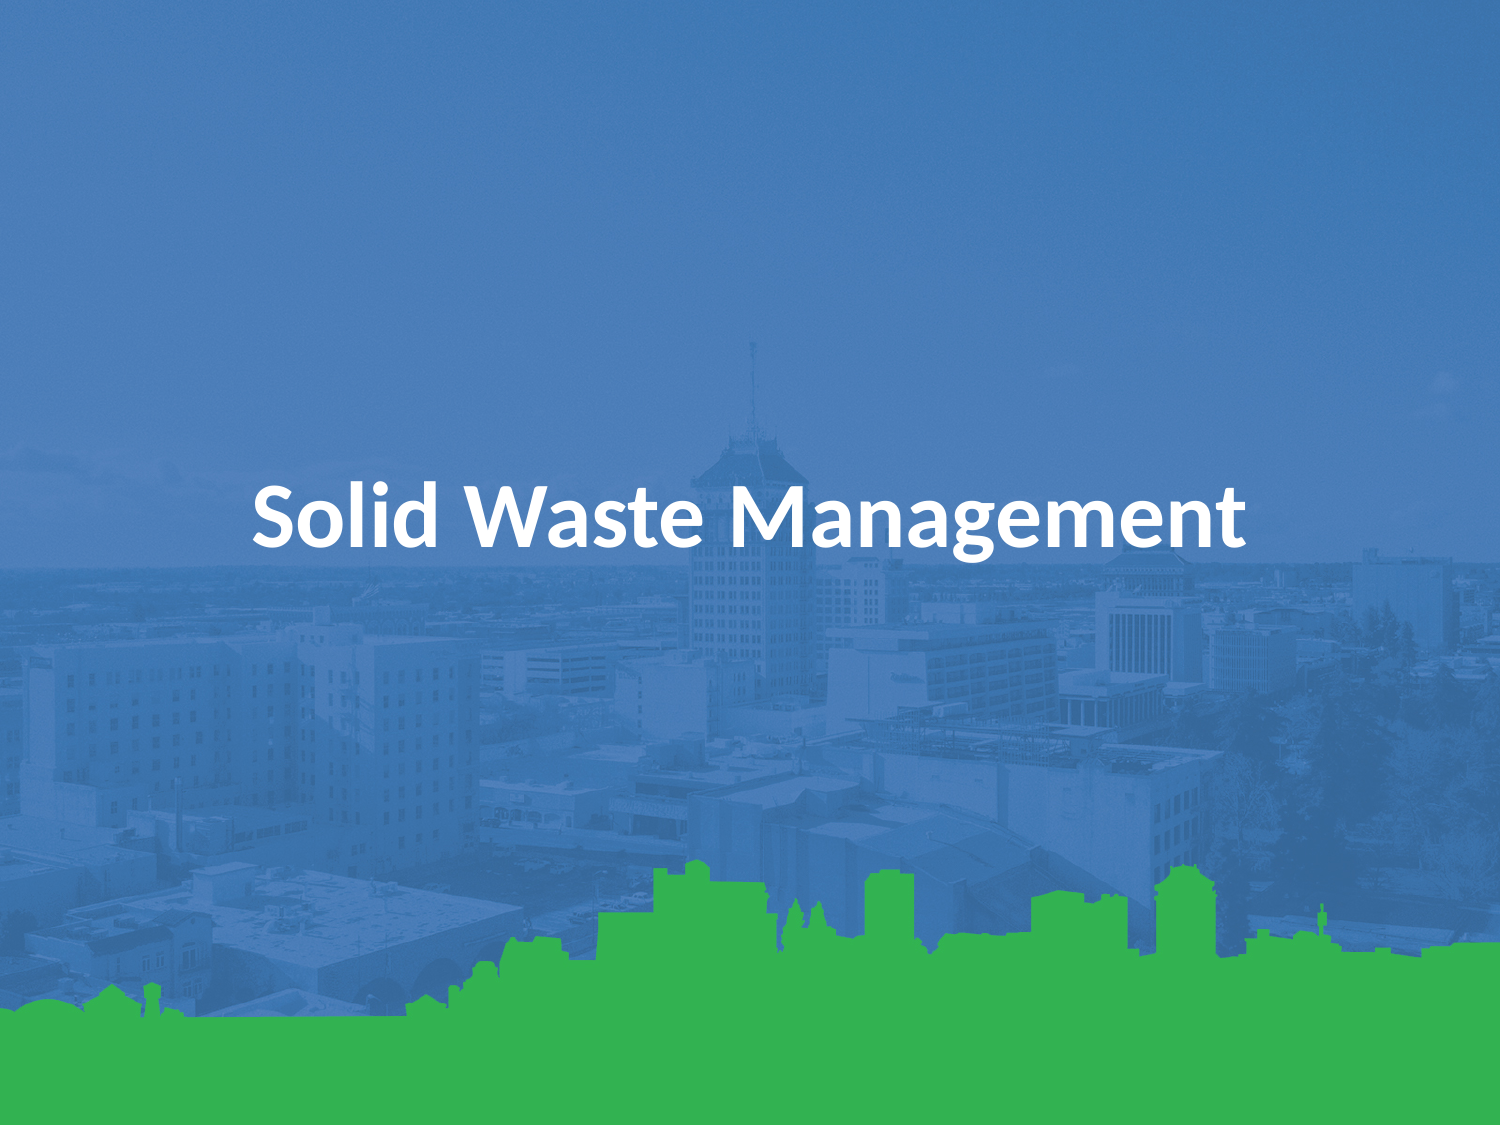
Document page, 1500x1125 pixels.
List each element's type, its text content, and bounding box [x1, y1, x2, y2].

picture [0, 0, 1500, 1125]
title Solid Waste Management [187, 184, 1313, 576]
